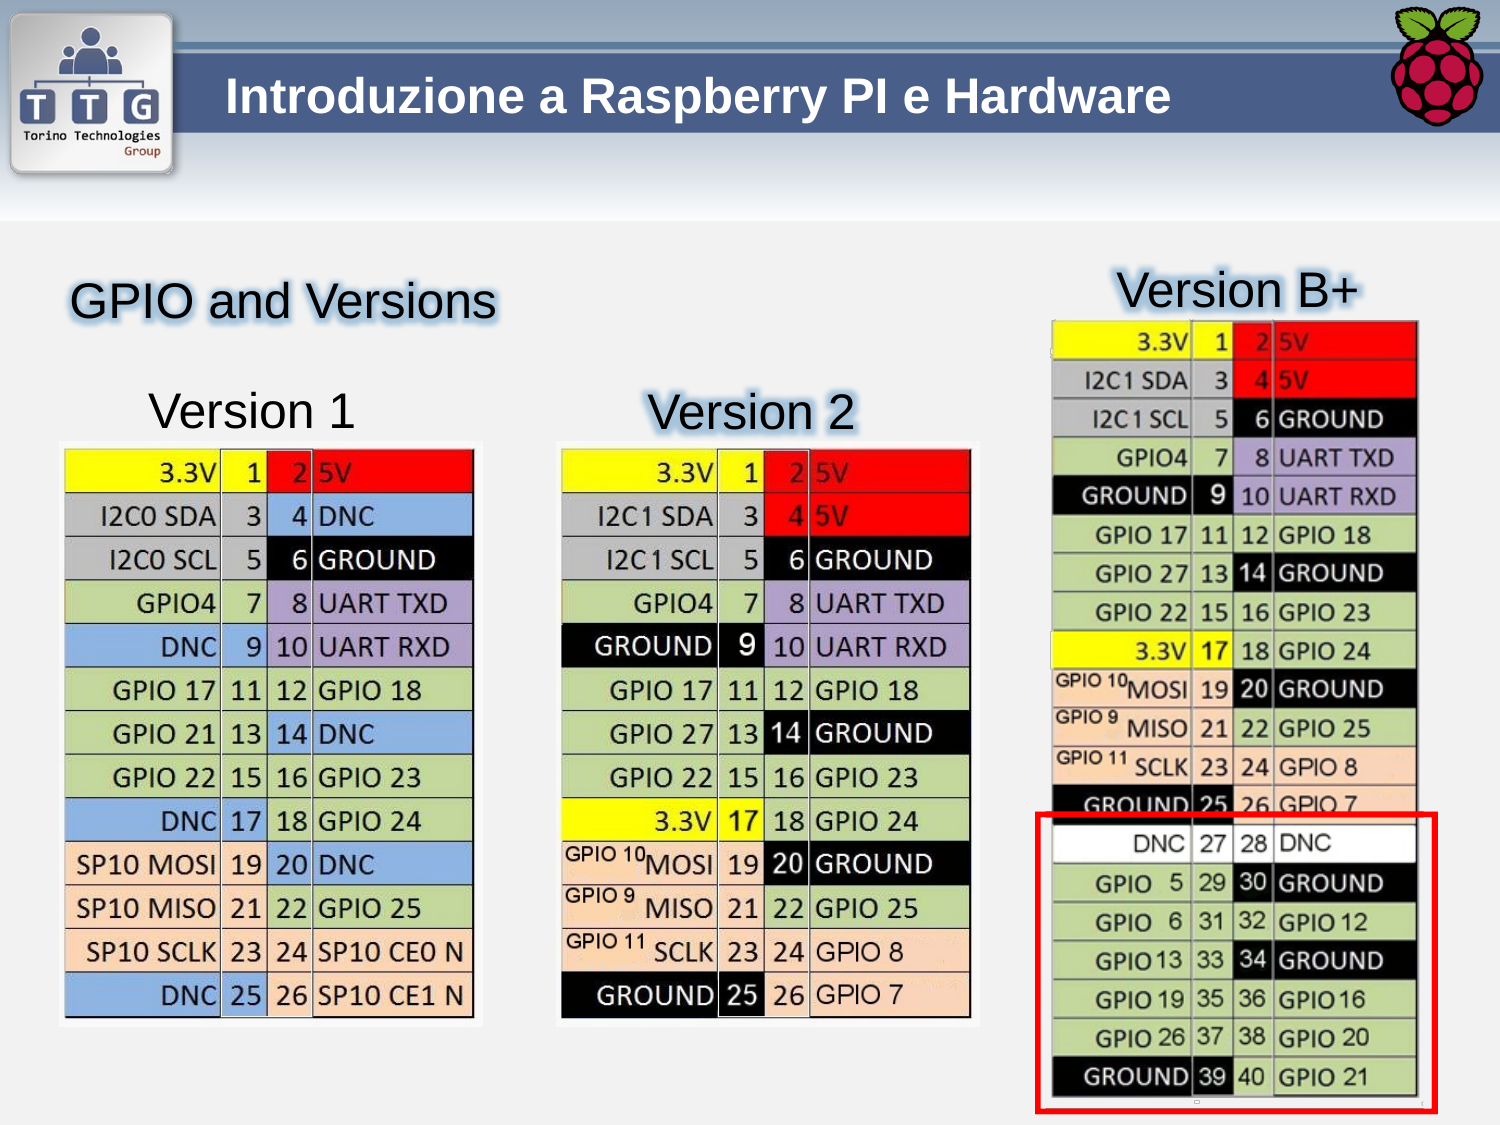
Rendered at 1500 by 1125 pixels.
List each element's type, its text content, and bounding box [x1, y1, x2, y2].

picture [9, 12, 173, 174]
text_box Version B+ [1095, 233, 1382, 317]
text_box Version 2 [626, 355, 893, 440]
title Introduzione a Raspberry PI e Hardware [210, 53, 1349, 133]
picture [555, 441, 980, 1027]
text_box GPIO and Versions [48, 244, 969, 331]
picture [1354, 0, 1500, 140]
picture [58, 441, 483, 1027]
list Version 1 [126, 355, 394, 440]
picture [1035, 318, 1438, 1125]
